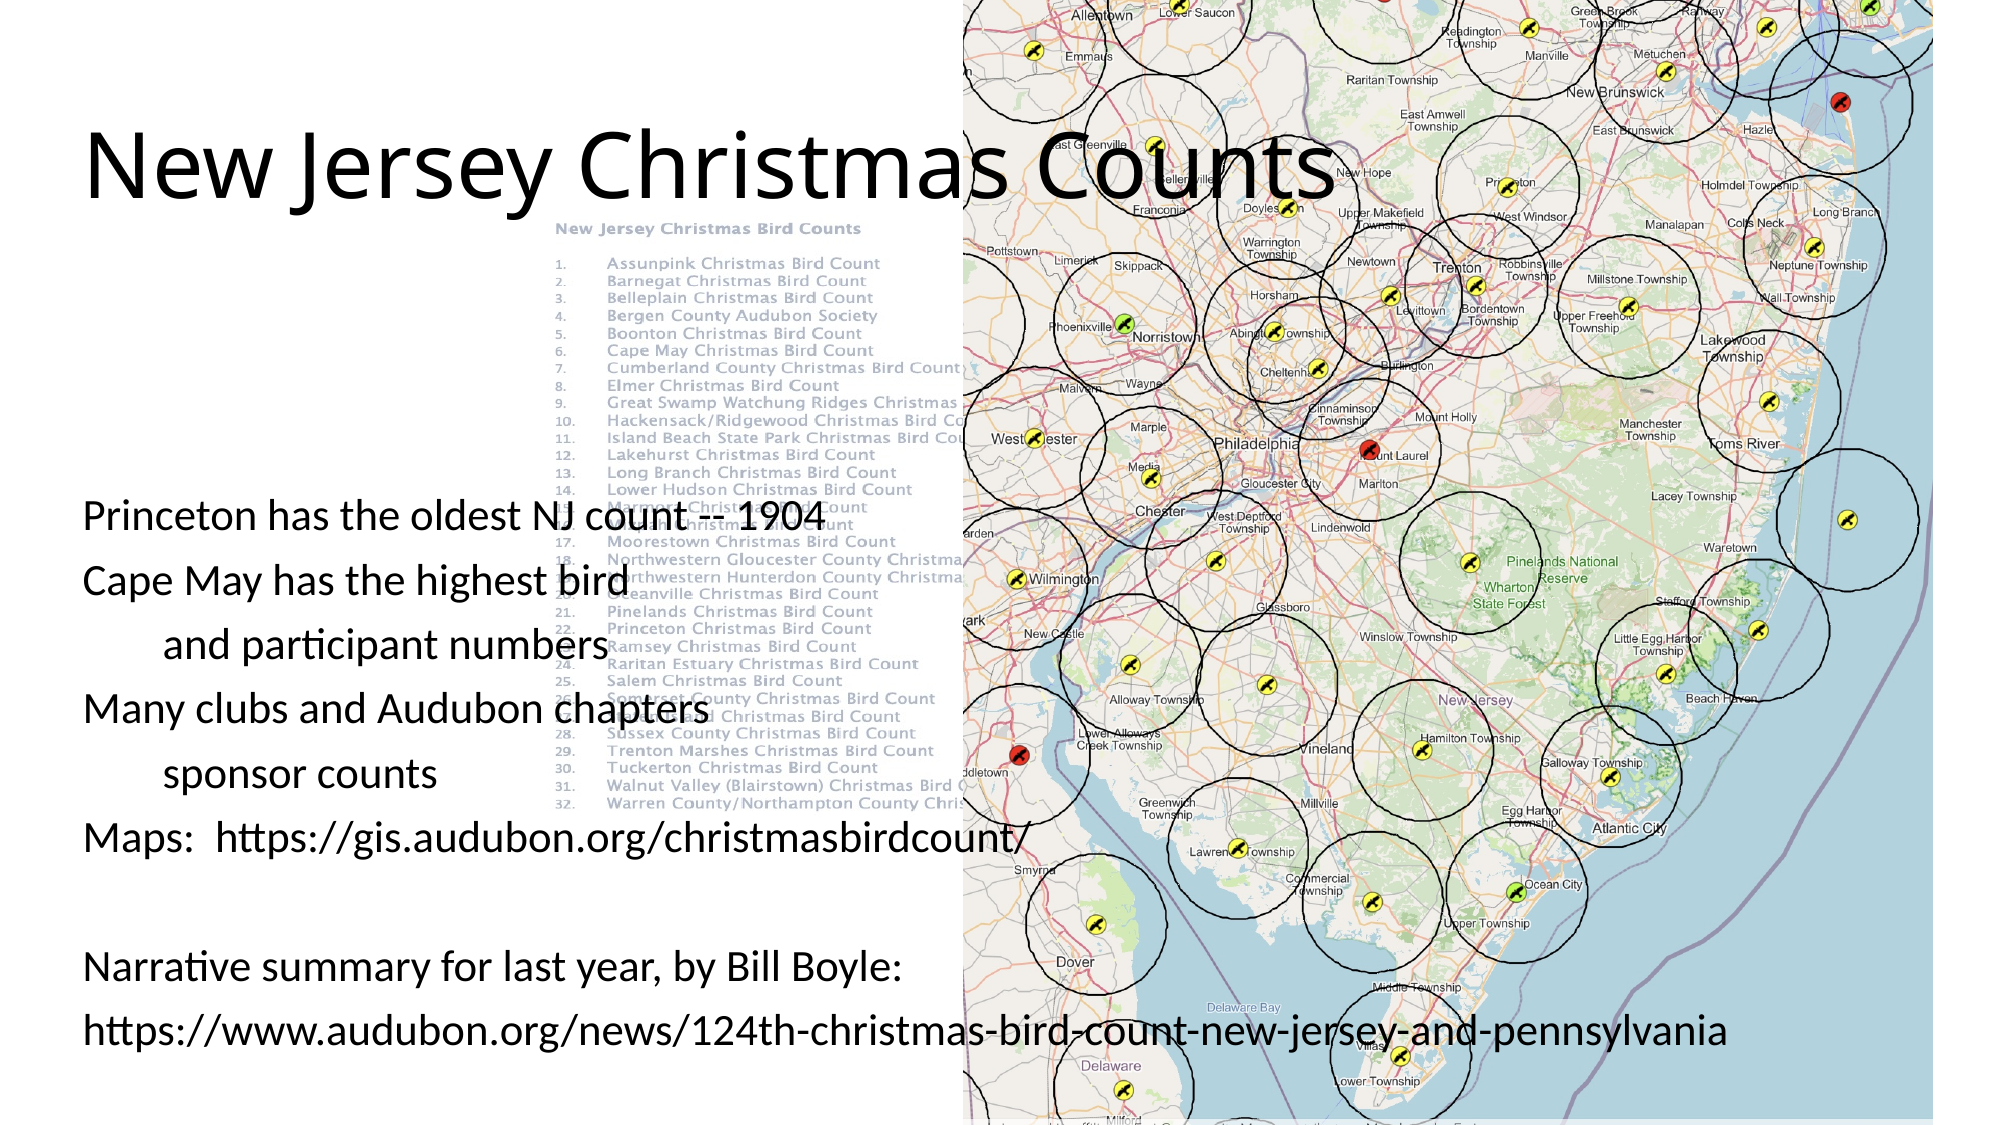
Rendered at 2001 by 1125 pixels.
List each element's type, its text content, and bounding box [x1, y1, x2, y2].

picture [373, 0, 1933, 1125]
list Princeton has the oldest NJ count -- 1904 Cape May has the highest bird and participant numbers Many clubs and Audubon chapters sponsor counts Maps: https://gis.audubon.org/christmasbirdcount/ Narrative summary for last year, by Bill Boyle: https://www.audubon.org/news/124th-christmas-bird-count-new-jersey-and-pennsylvania [67, 484, 373, 1066]
title New Jersey Christmas Counts [67, 59, 963, 278]
